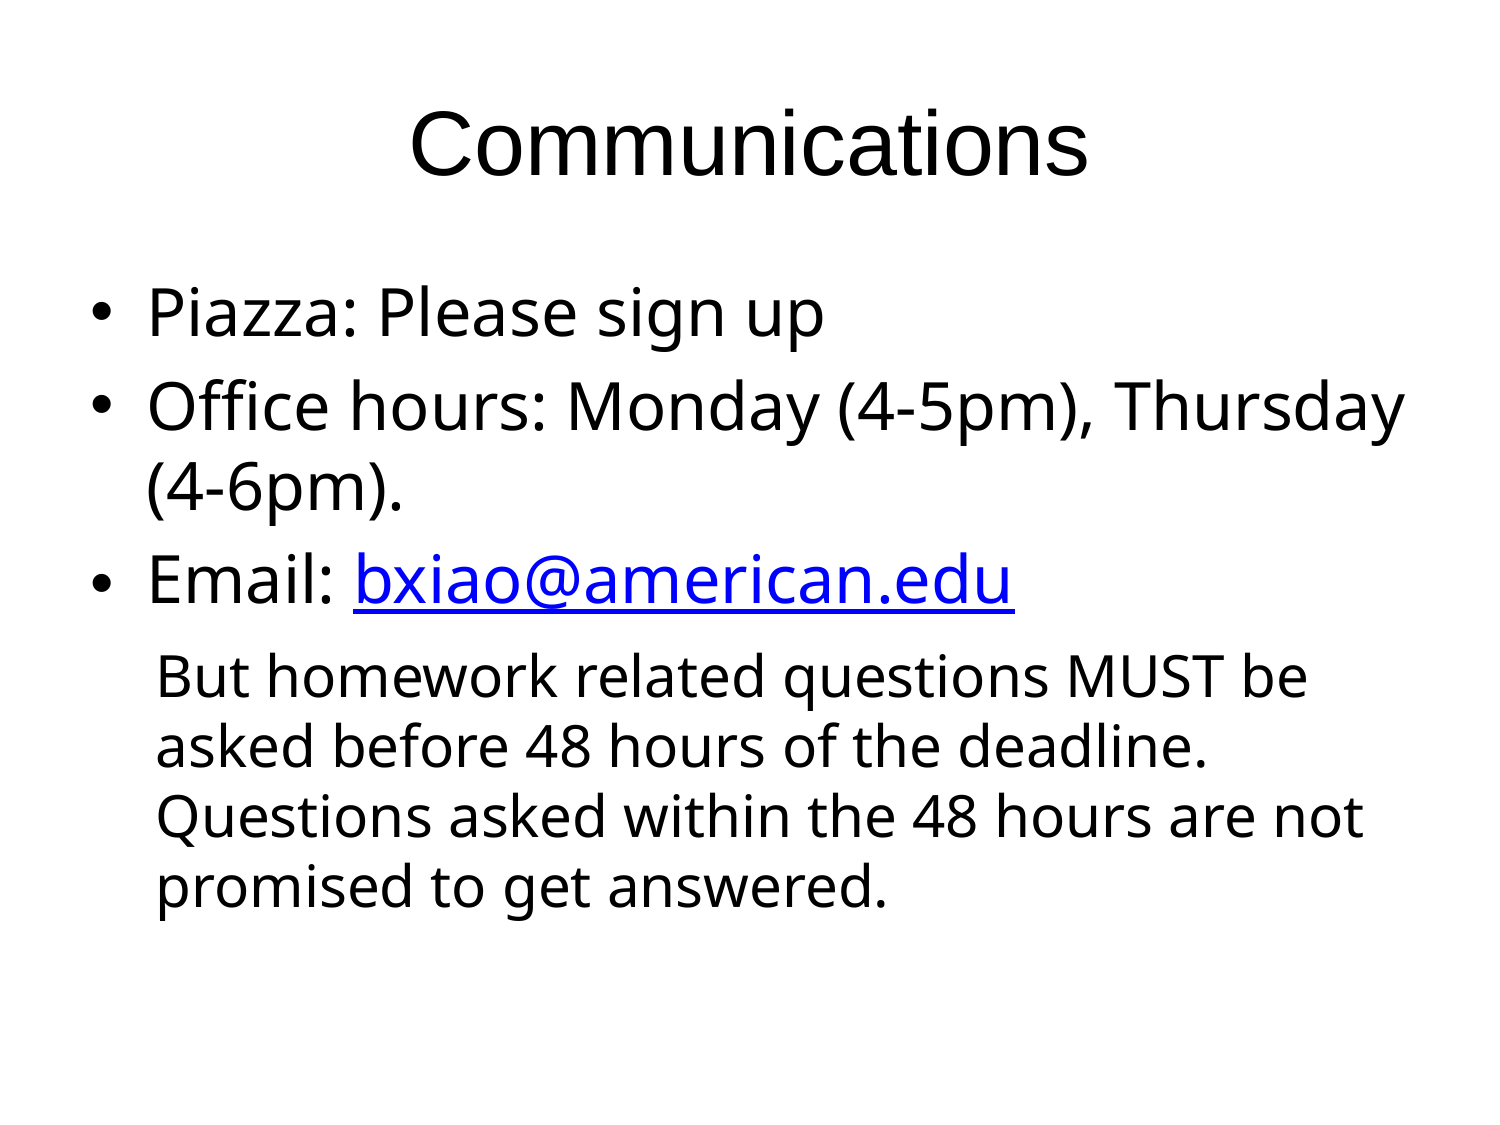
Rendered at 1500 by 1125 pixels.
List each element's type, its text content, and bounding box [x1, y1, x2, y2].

title Communications [75, 45, 1425, 233]
list Piazza: Please sign up Office hours: Monday (4-5pm), Thursday (4-6pm). Email: bxiao@american.edu But homework related questions MUST be asked before 48 hours of the deadline. Questions asked within the 48 hours are not promised to get answered. [75, 262, 1425, 1005]
